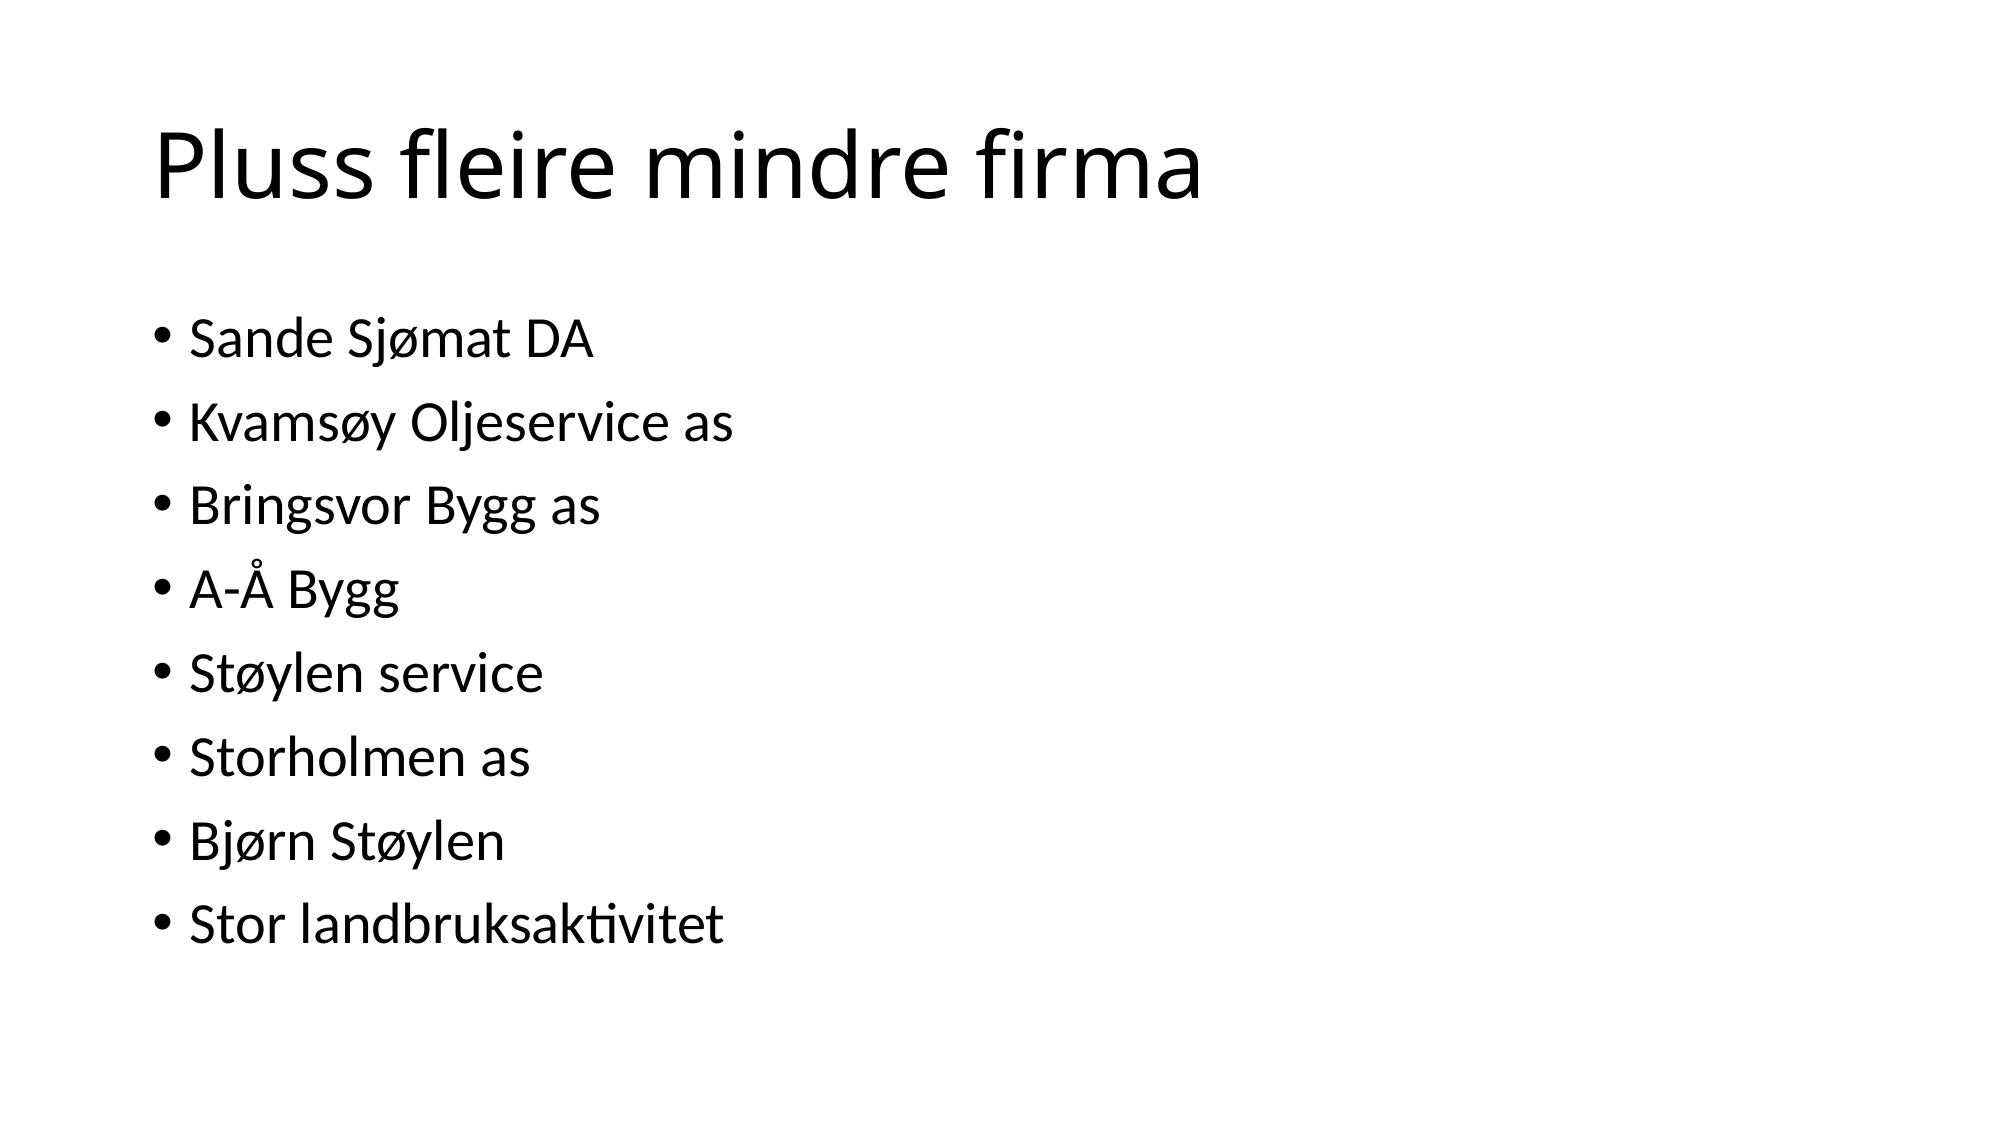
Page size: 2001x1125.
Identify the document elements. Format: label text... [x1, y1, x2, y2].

title Pluss fleire mindre firma [137, 59, 1863, 278]
list Sande Sjømat DA Kvamsøy Oljeservice as Bringsvor Bygg as A-Å Bygg Støylen service Storholmen as Bjørn Støylen Stor landbruksaktivitet [137, 299, 1863, 1014]
